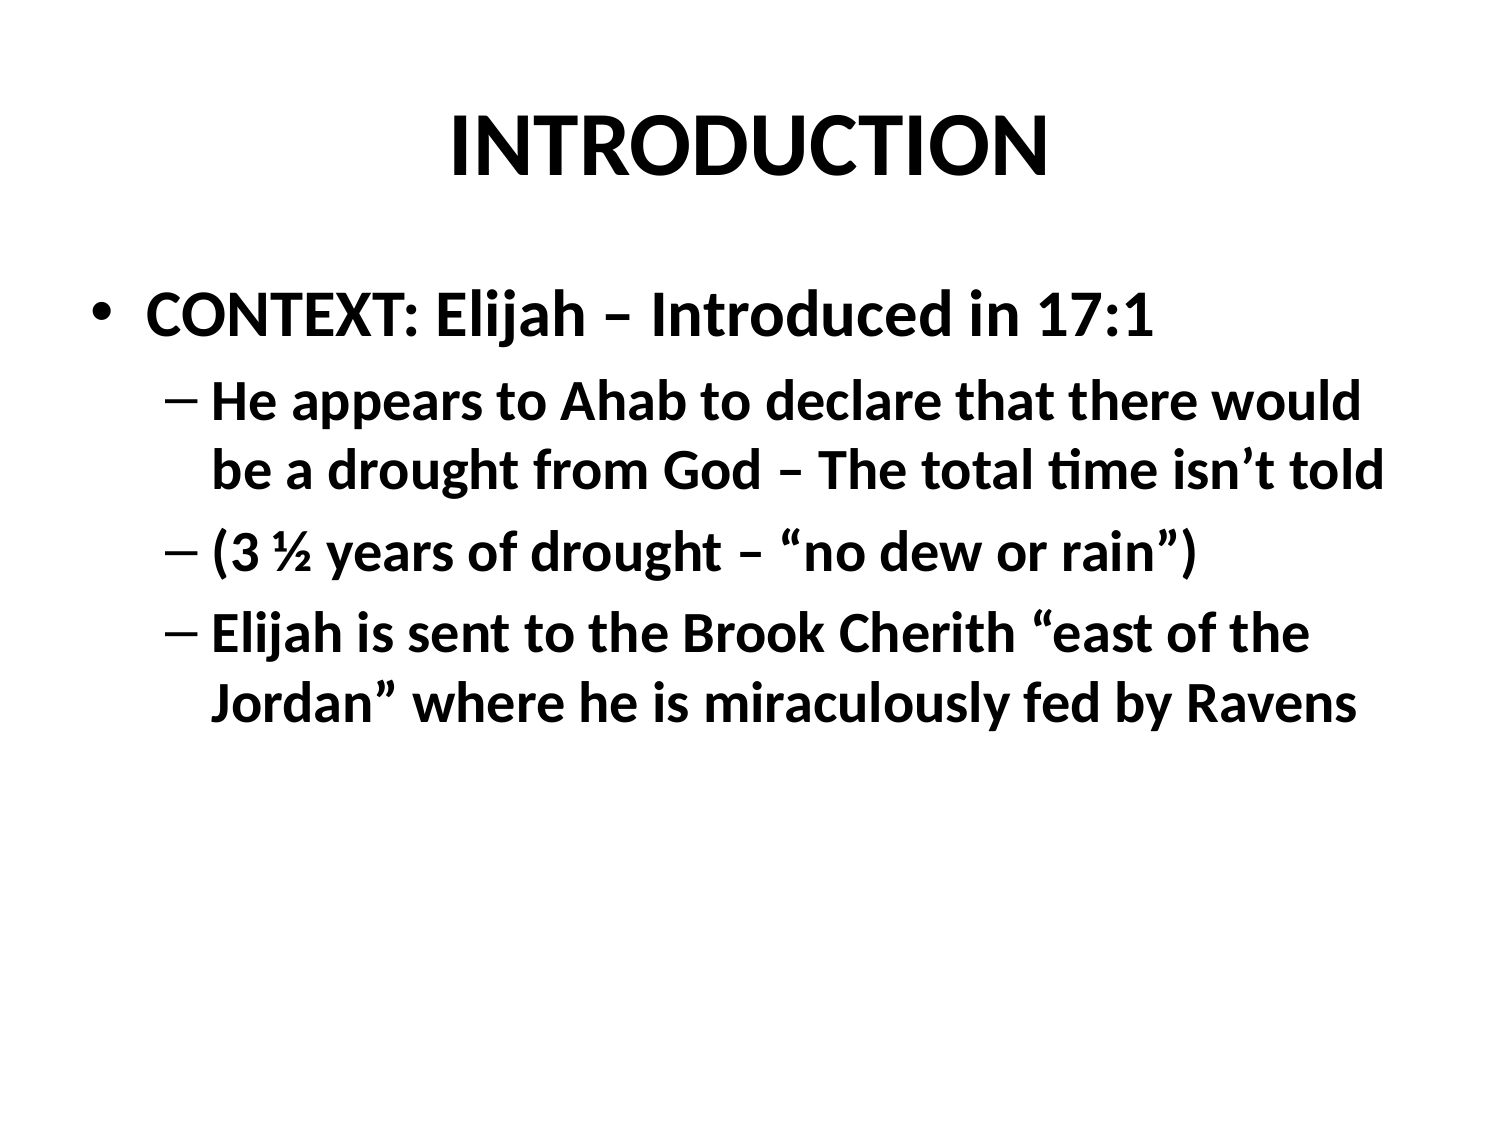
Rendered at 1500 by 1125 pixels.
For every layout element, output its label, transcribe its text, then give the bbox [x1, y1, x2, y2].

list CONTEXT: Elijah – Introduced in 17:1 He appears to Ahab to declare that there would be a drought from God – The total time isn’t told (3 ½ years of drought – “no dew or rain”) Elijah is sent to the Brook Cherith “east of the Jordan” where he is miraculously fed by Ravens [75, 262, 1425, 1125]
title INTRODUCTION [75, 45, 1425, 233]
